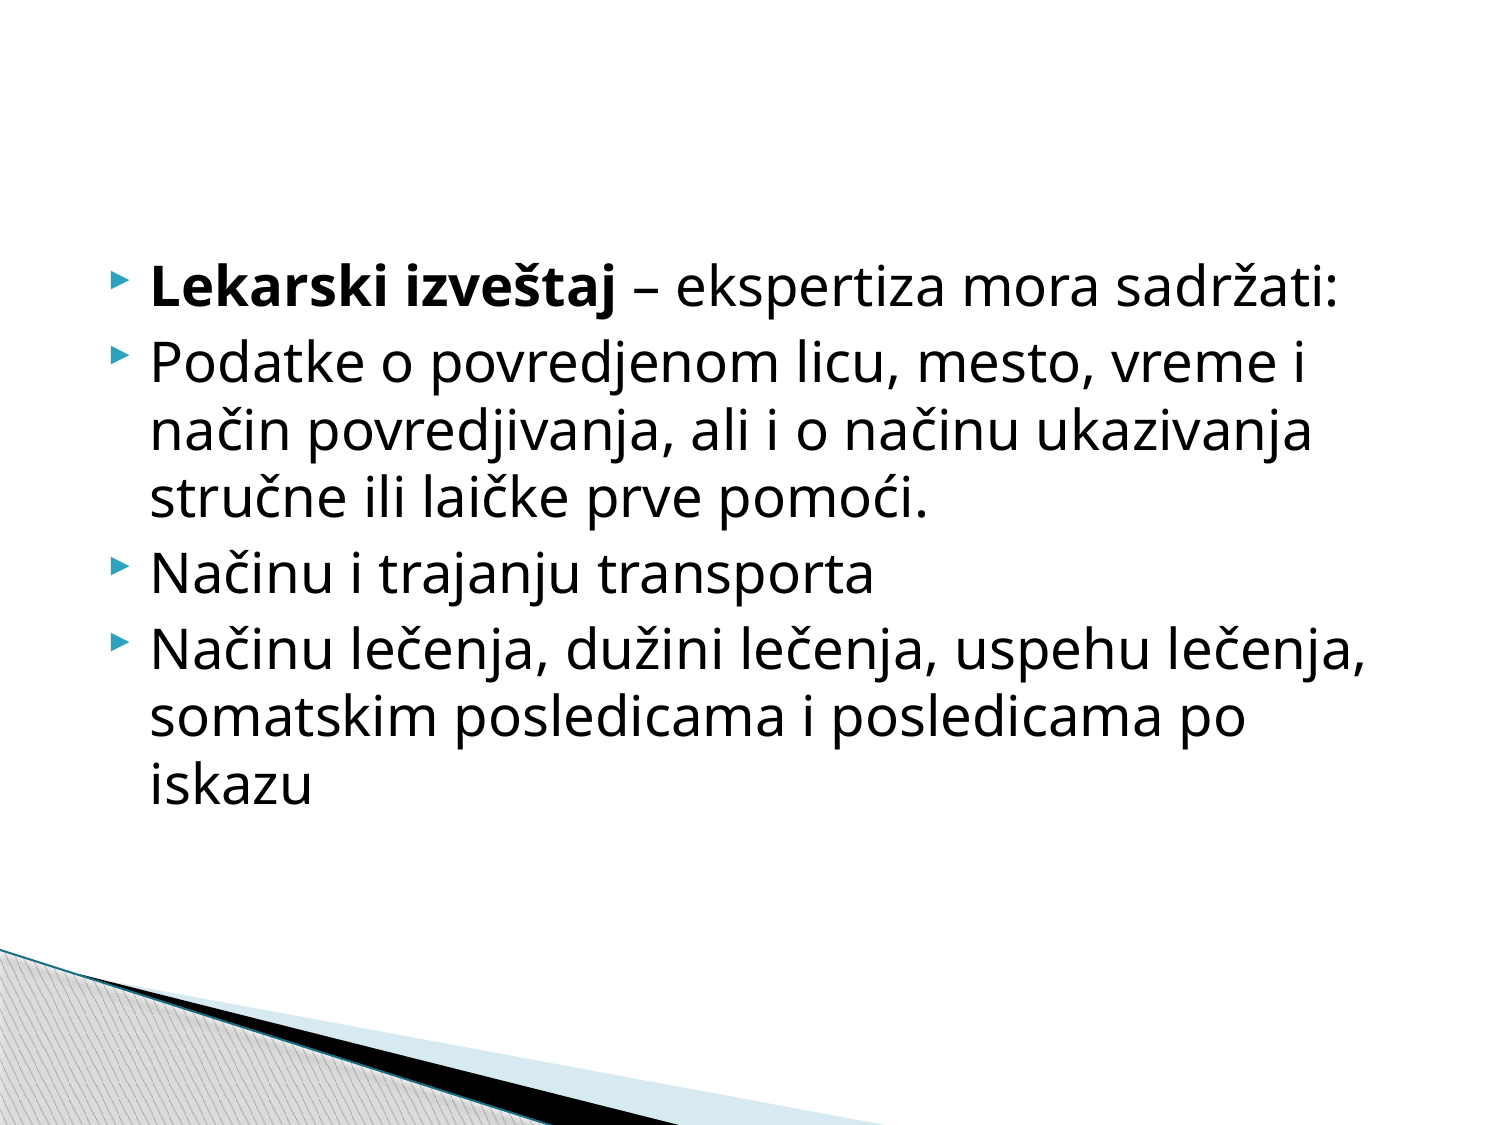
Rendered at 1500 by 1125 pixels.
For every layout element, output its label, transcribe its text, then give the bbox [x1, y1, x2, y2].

list Lekarski izveštaj – ekspertiza mora sadržati: Podatke o povredjenom licu, mesto, vreme i način povredjivanja, ali i o načinu ukazivanja stručne ili laičke prve pomoći. Načinu i trajanju transporta Načinu lečenja, dužini lečenja, uspehu lečenja, somatskim posledicama i posledicama po iskazu [75, 243, 1425, 986]
